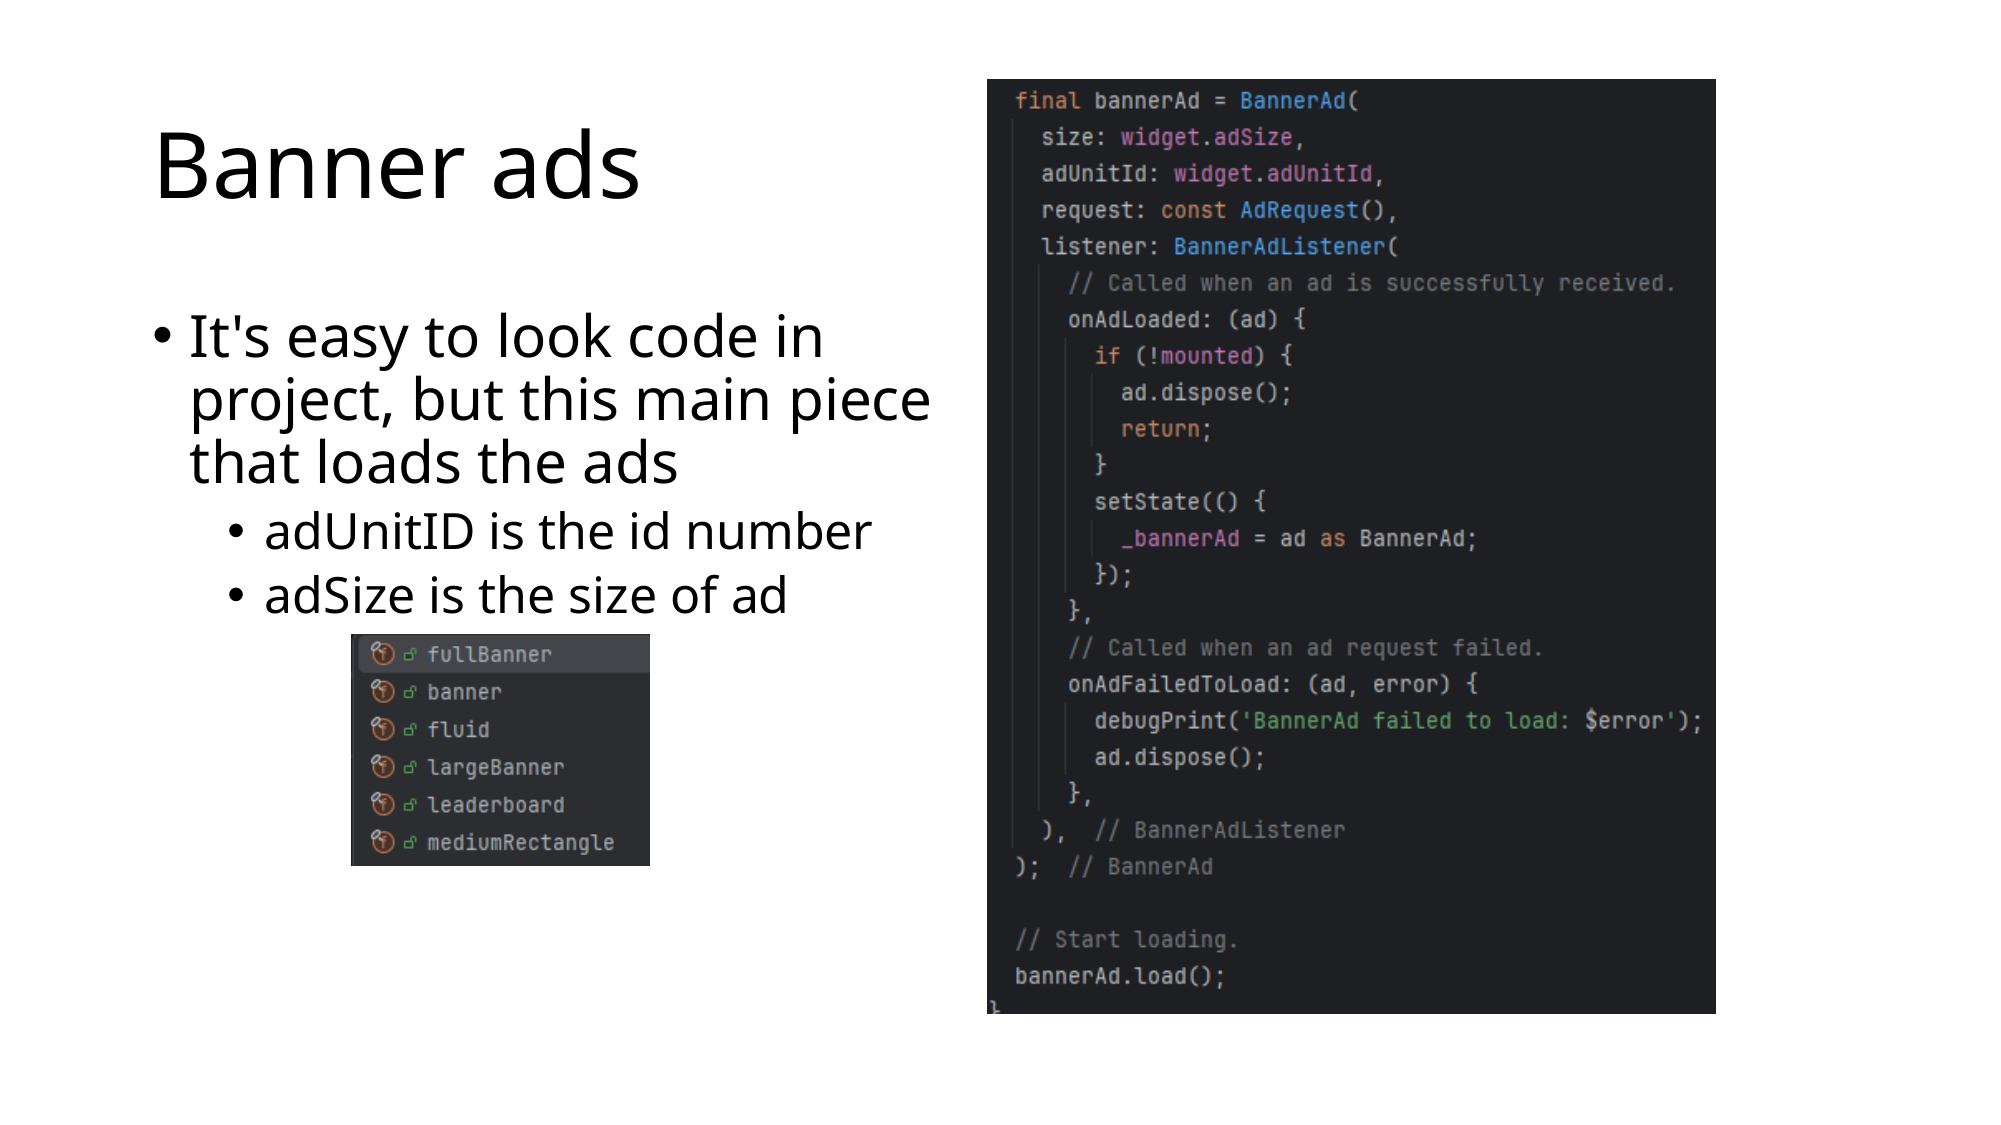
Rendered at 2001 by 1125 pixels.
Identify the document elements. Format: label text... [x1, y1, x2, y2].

list It's easy to look code in project, but this main piece that loads the ads adUnitID is the id number adSize is the size of ad [137, 299, 986, 1014]
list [986, 79, 1717, 1014]
title Banner ads [137, 59, 1863, 278]
picture [350, 634, 651, 867]
